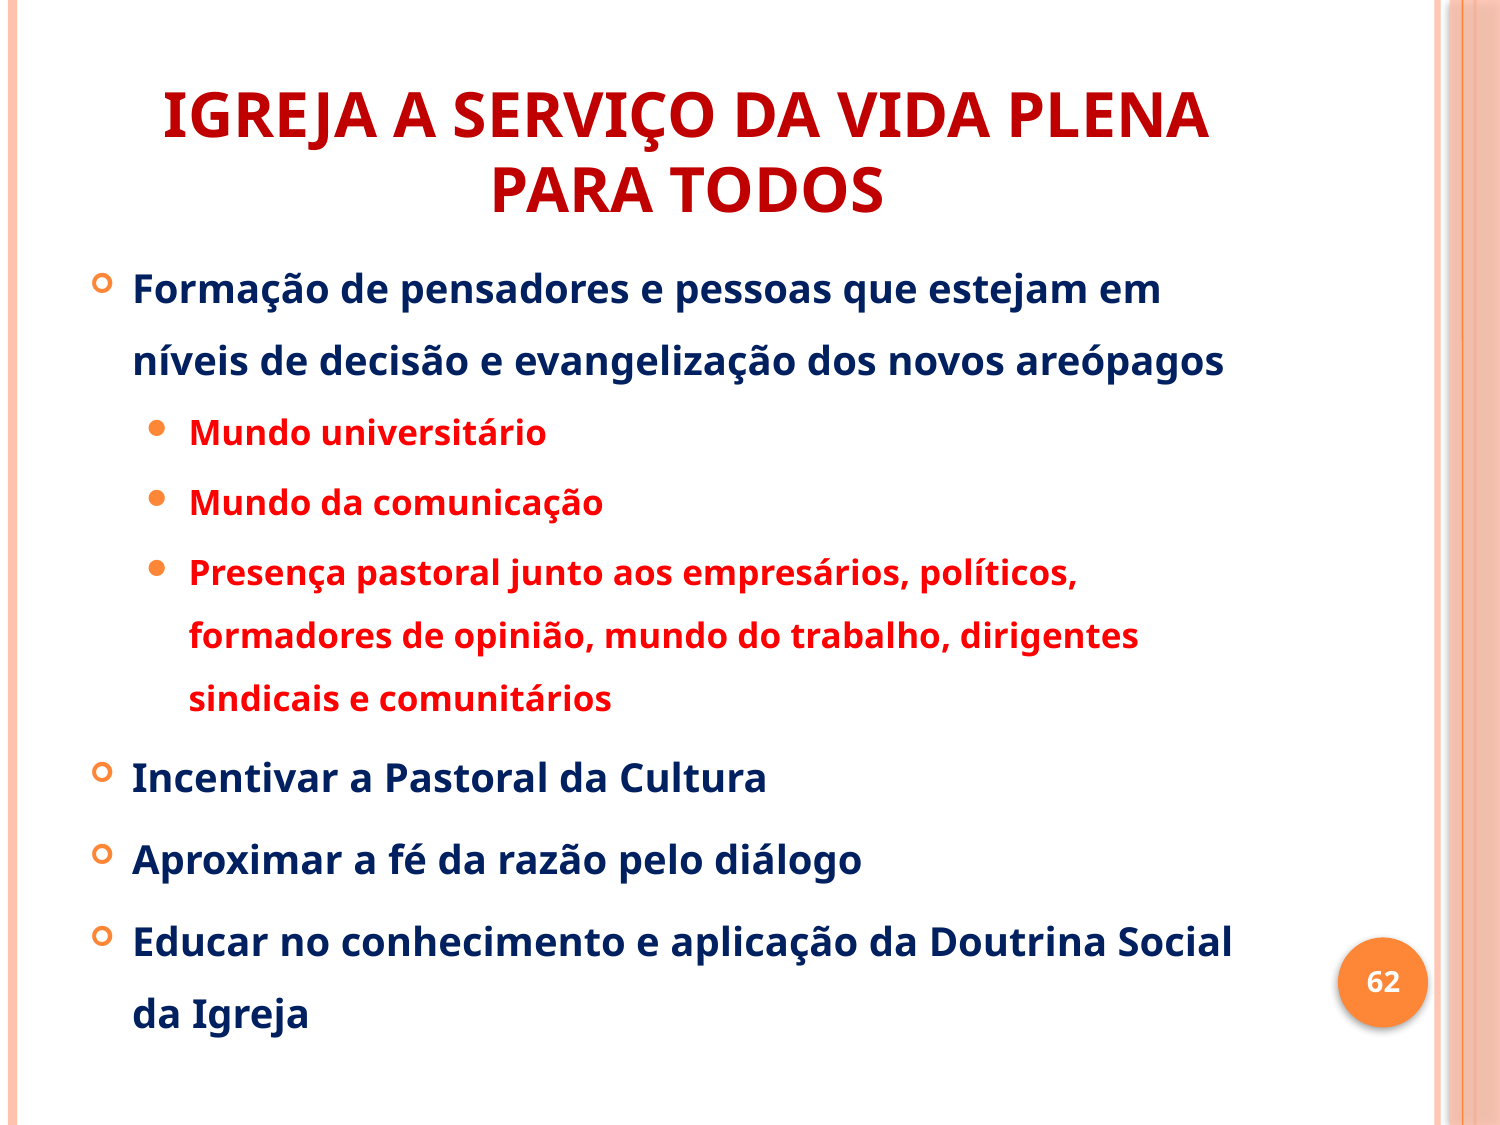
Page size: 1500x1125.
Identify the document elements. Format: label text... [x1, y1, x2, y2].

slide_number 62 [1333, 940, 1434, 1027]
title IGREJA A SERVIÇO DA VIDA PLENA PARA TODOS [75, 45, 1300, 231]
list Formação de pensadores e pessoas que estejam em níveis de decisão e evangelização dos novos areópagos Mundo universitário Mundo da comunicação Presença pastoral junto aos empresários, políticos, formadores de opinião, mundo do trabalho, dirigentes sindicais e comunitários Incentivar a Pastoral da Cultura Aproximar a fé da razão pelo diálogo Educar no conhecimento e aplicação da Doutrina Social da Igreja [75, 231, 1300, 1062]
